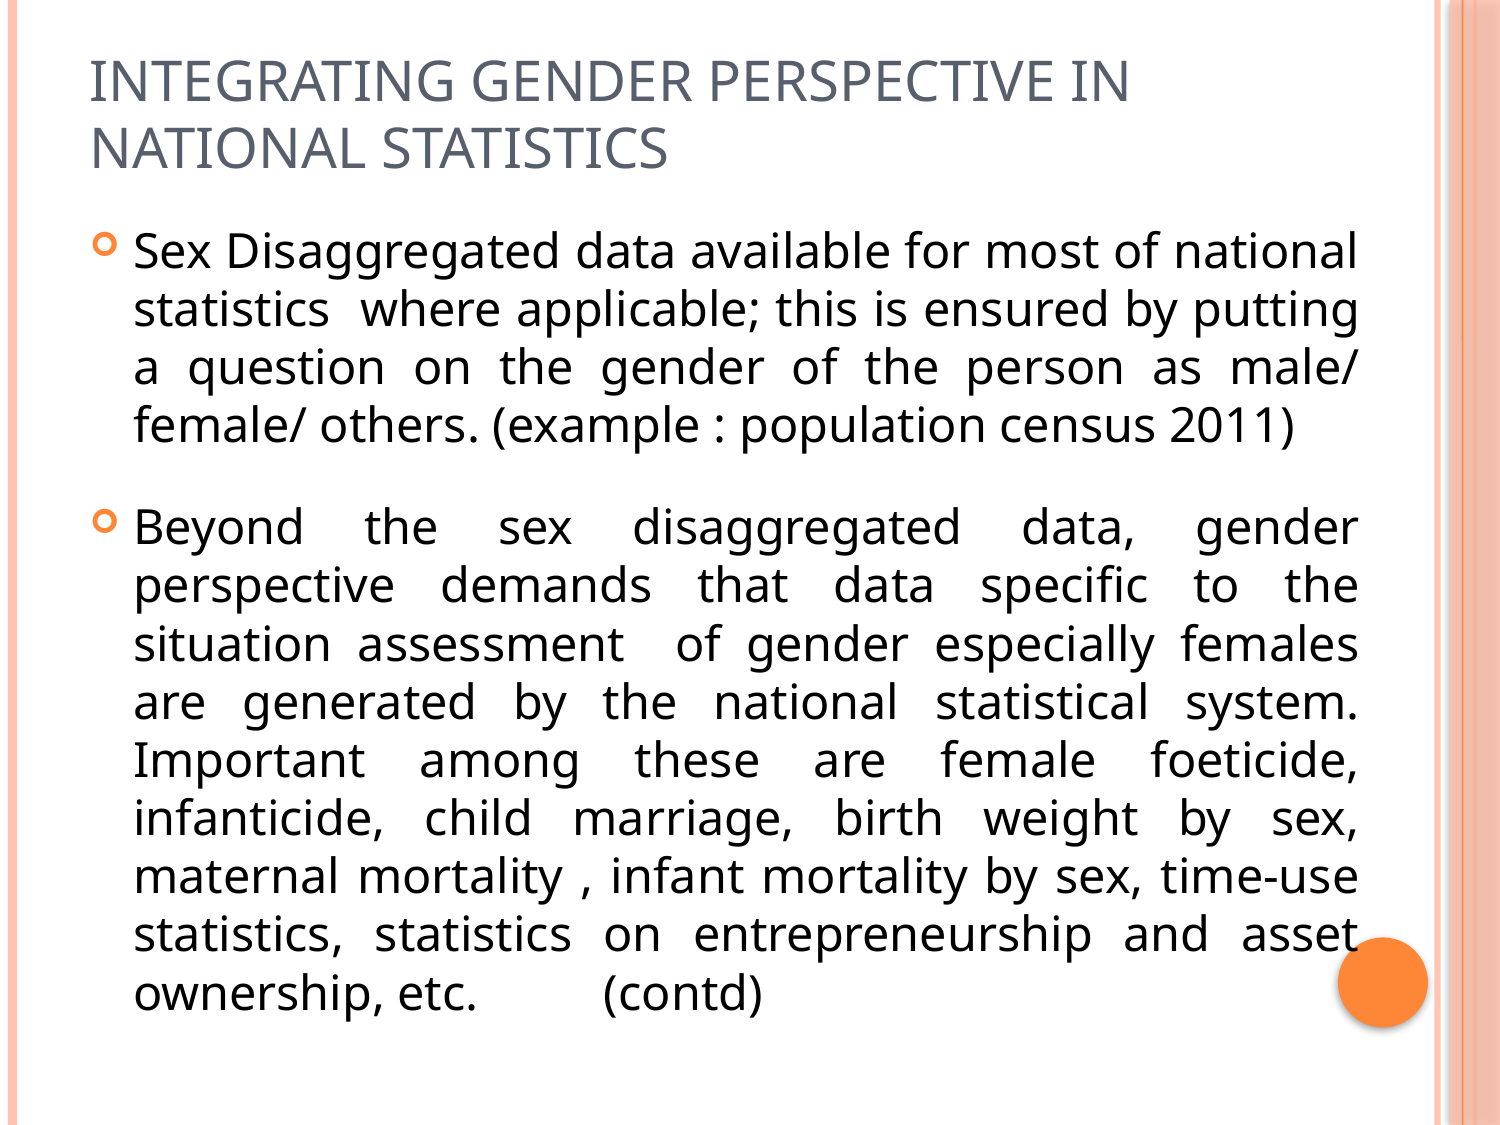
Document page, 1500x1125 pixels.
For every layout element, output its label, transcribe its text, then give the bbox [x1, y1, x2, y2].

title Integrating gender perspective in national statistics [75, 37, 1313, 188]
list Sex Disaggregated data available for most of national statistics where applicable; this is ensured by putting a question on the gender of the person as male/ female/ others. (example : population census 2011) Beyond the sex disaggregated data, gender perspective demands that data specific to the situation assessment of gender especially females are generated by the national statistical system. Important among these are female foeticide, infanticide, child marriage, birth weight by sex, maternal mortality , infant mortality by sex, time-use statistics, statistics on entrepreneurship and asset ownership, etc. (contd) [75, 212, 1375, 1088]
